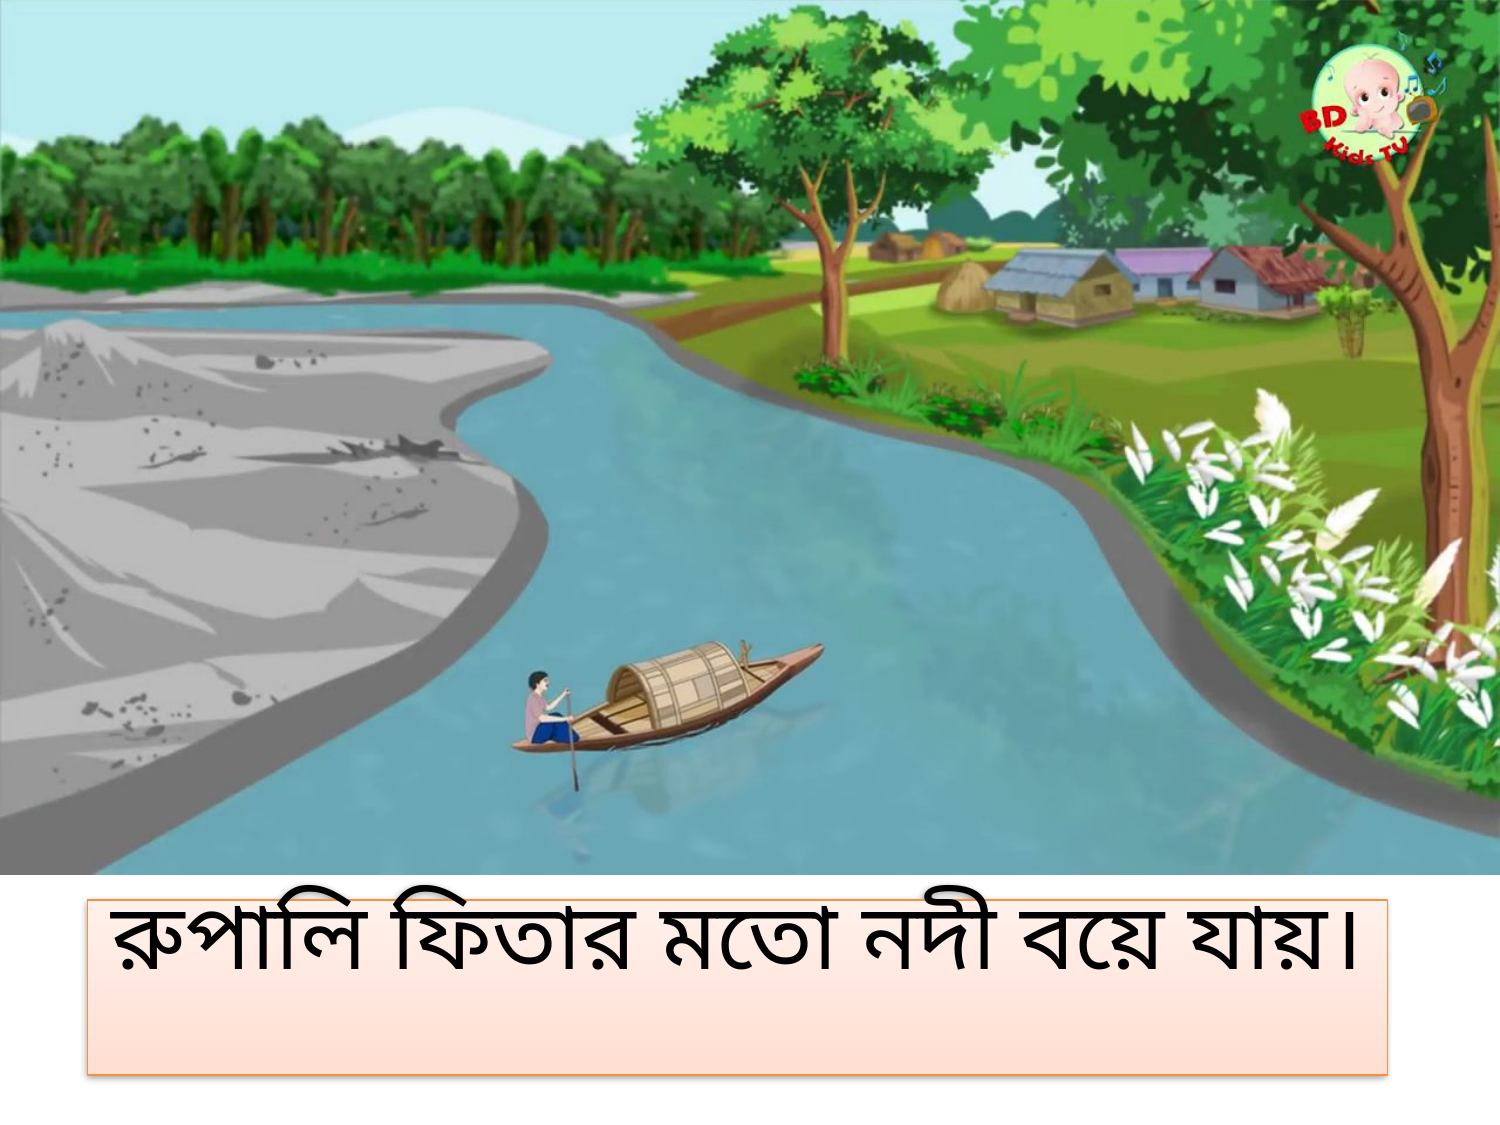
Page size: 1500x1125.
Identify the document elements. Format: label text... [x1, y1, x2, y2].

text_box রুপালি ফিতার মতো নদী বয়ে যায়। [87, 899, 1388, 1076]
picture [0, 0, 1500, 876]
